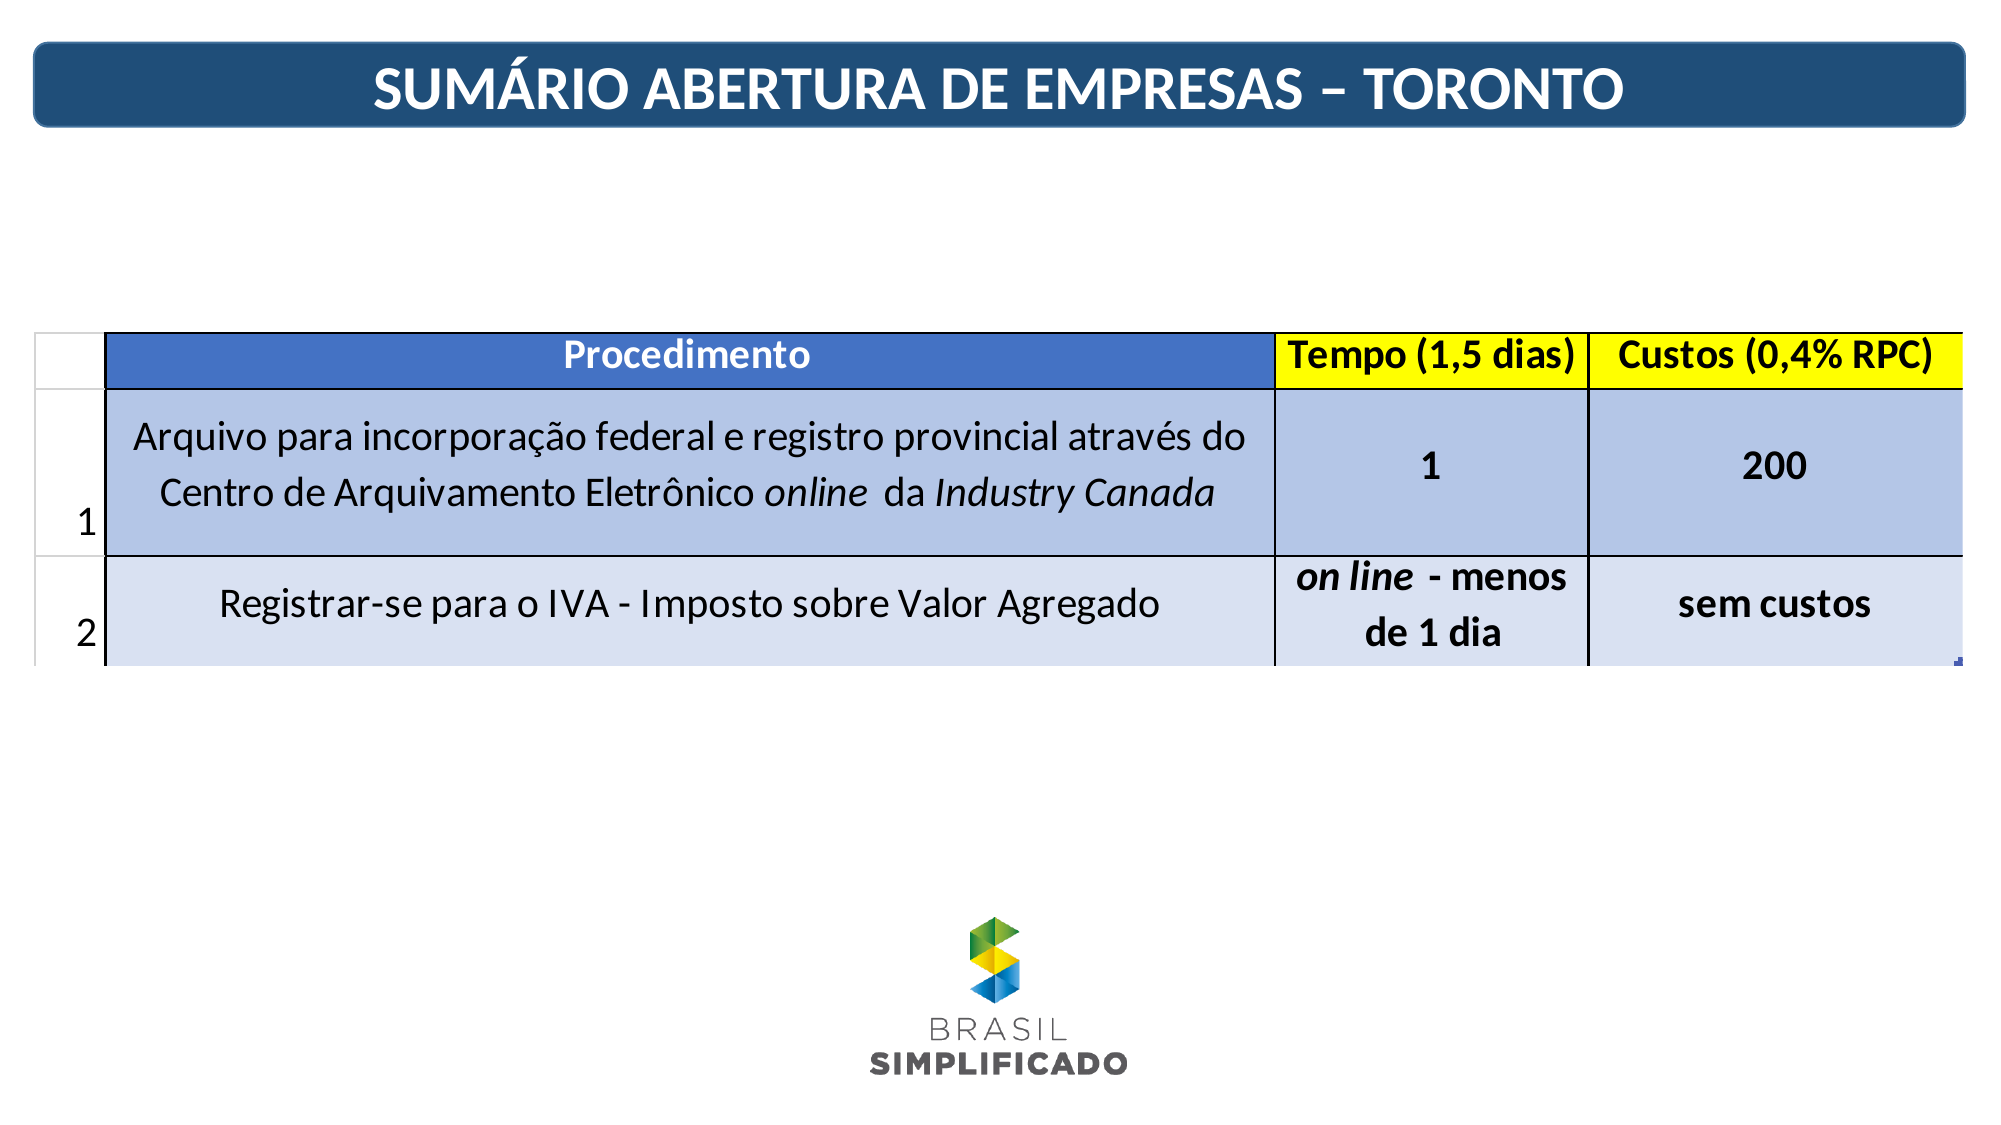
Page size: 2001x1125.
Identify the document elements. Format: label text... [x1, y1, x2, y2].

text_box SUMÁRIO ABERTURA DE EMPRESAS – TORONTO [32, 41, 1967, 128]
picture [33, 332, 1965, 669]
picture [870, 917, 1127, 1075]
